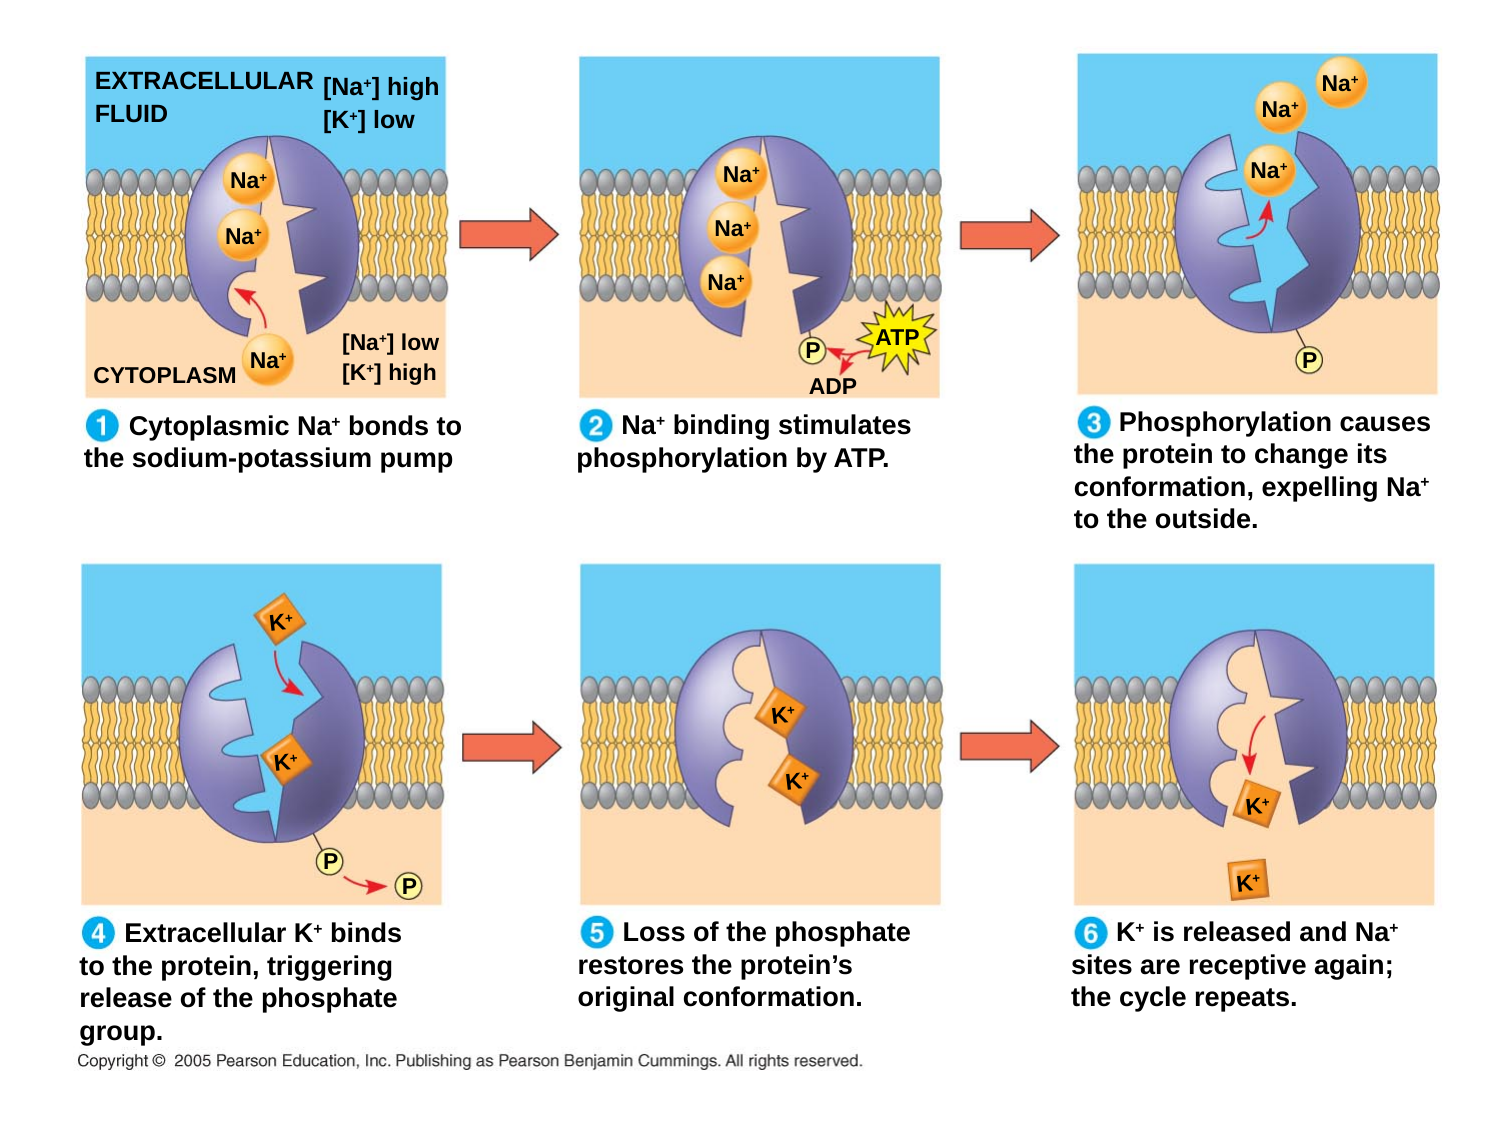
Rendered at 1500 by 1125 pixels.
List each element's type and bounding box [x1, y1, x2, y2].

picture [49, 46, 1451, 1079]
